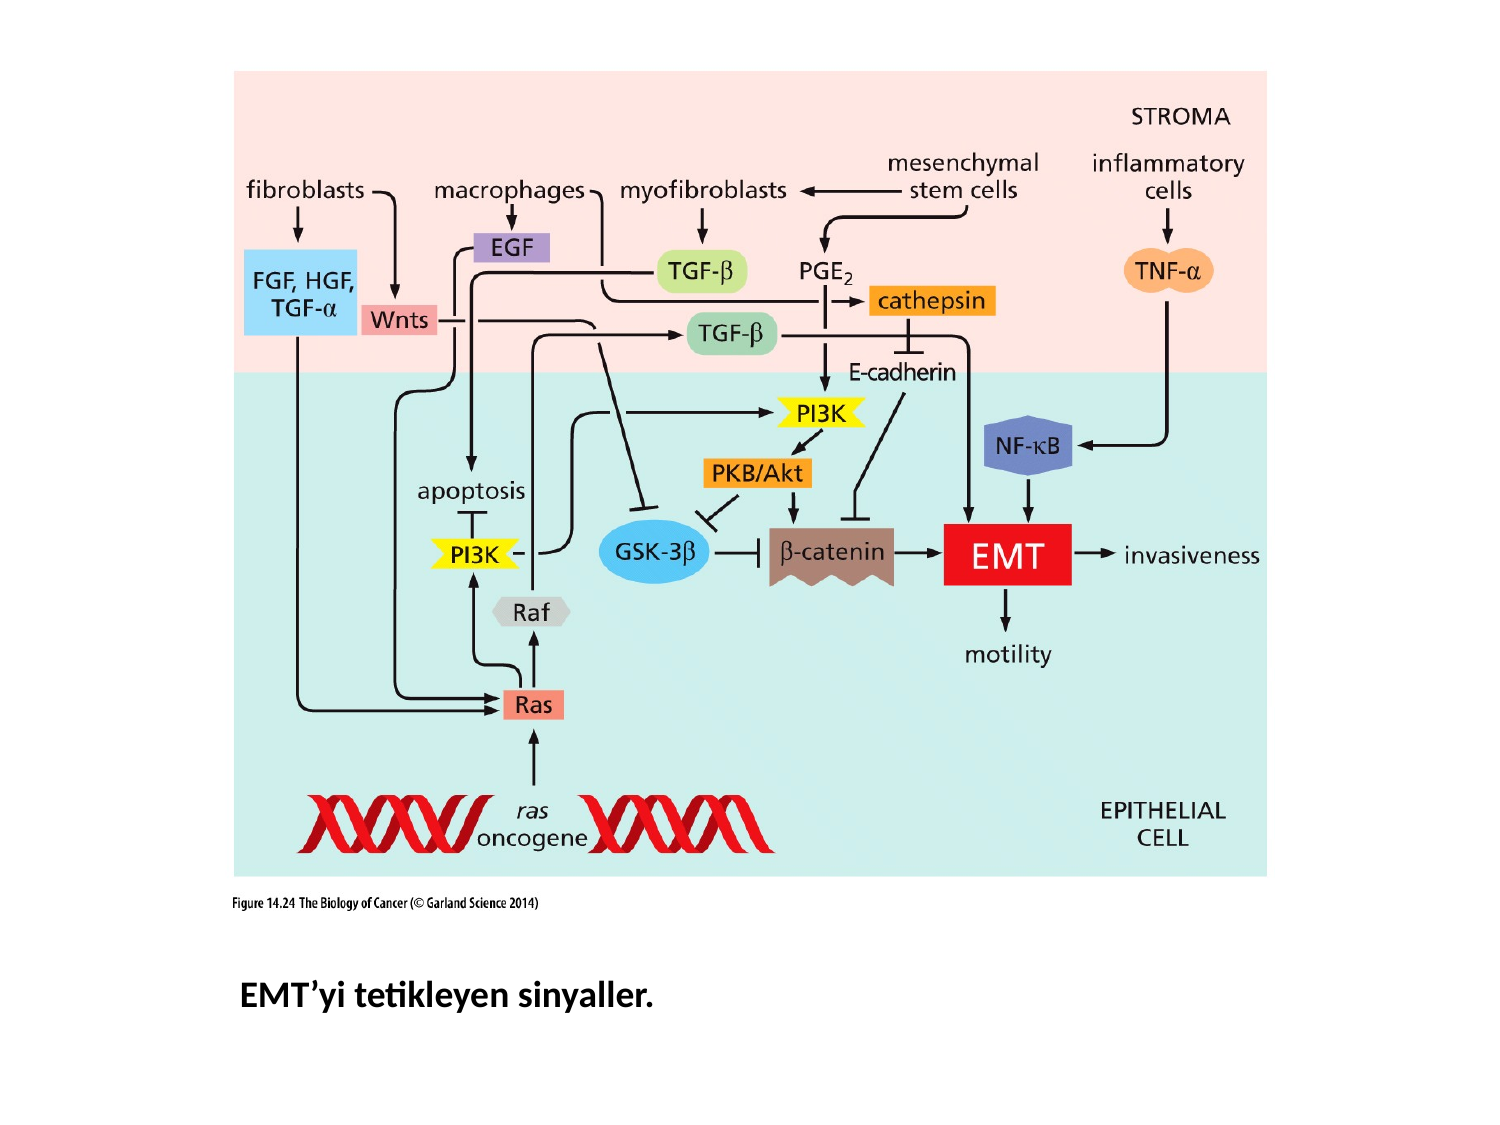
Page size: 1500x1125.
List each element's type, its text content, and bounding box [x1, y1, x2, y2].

picture [224, 62, 1276, 914]
text_box EMT’yi tetikleyen sinyaller. [224, 962, 1288, 1023]
